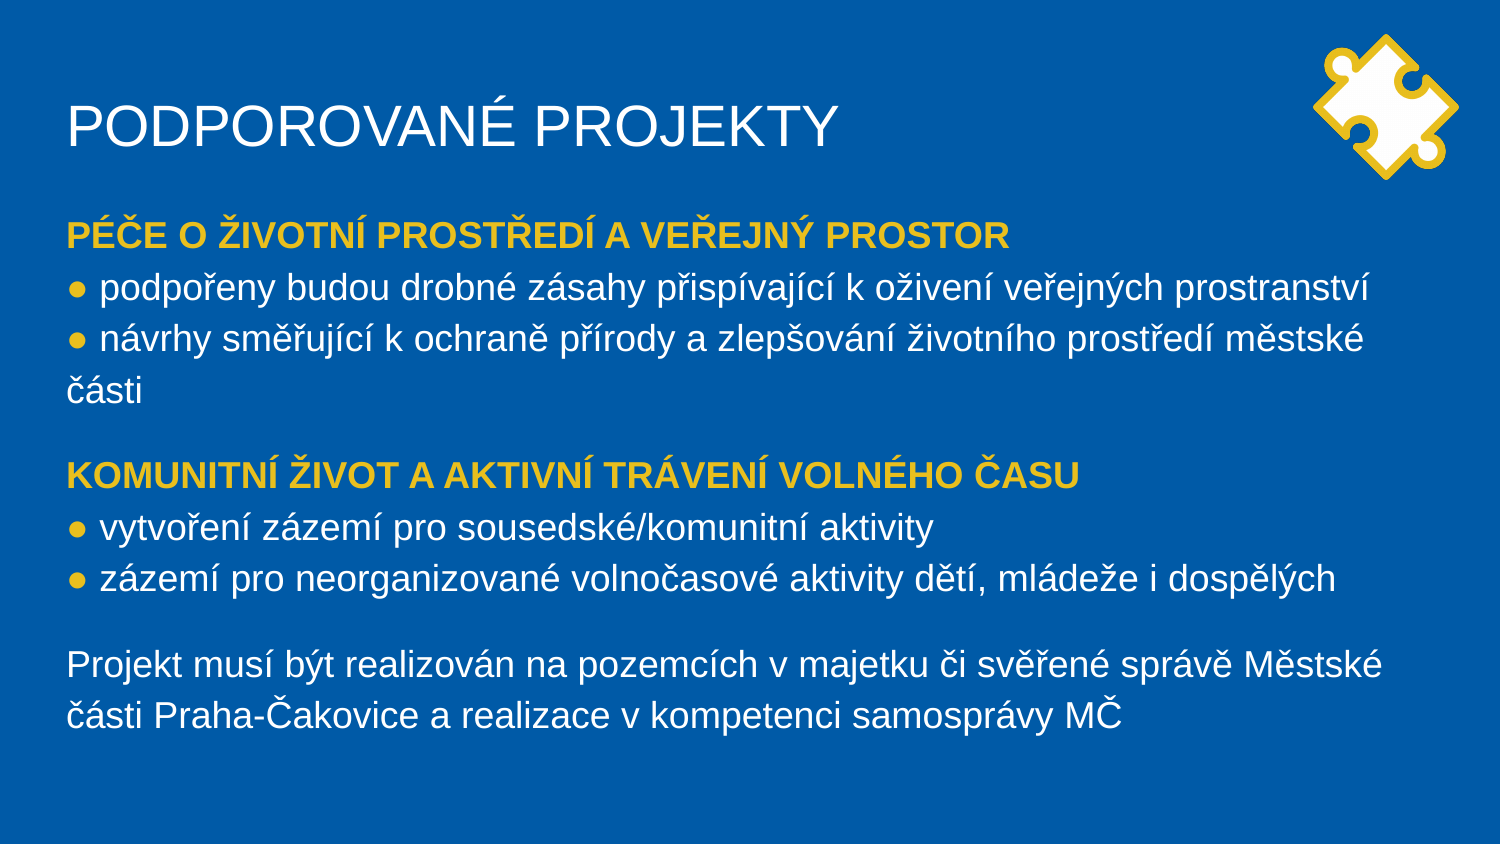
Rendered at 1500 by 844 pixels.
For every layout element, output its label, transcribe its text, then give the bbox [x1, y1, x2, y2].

title PODPOROVANÉ PROJEKTY [51, 72, 1449, 167]
picture [1313, 34, 1459, 180]
list PÉČE O ŽIVOTNÍ PROSTŘEDÍ A VEŘEJNÝ PROSTOR ● podpořeny budou drobné zásahy přispívající k oživení veřejných prostranství ● návrhy směřující k ochraně přírody a zlepšování životního prostředí městské části KOMUNITNÍ ŽIVOT A AKTIVNÍ TRÁVENÍ VOLNÉHO ČASU ● vytvoření zázemí pro sousedské/komunitní aktivity ● zázemí pro neorganizované volnočasové aktivity dětí, mládeže i dospělých Projekt musí být realizován na pozemcích v majetku či svěřené správě Městské části Praha-Čakovice a realizace v kompetenci samosprávy MČ [51, 189, 1449, 750]
